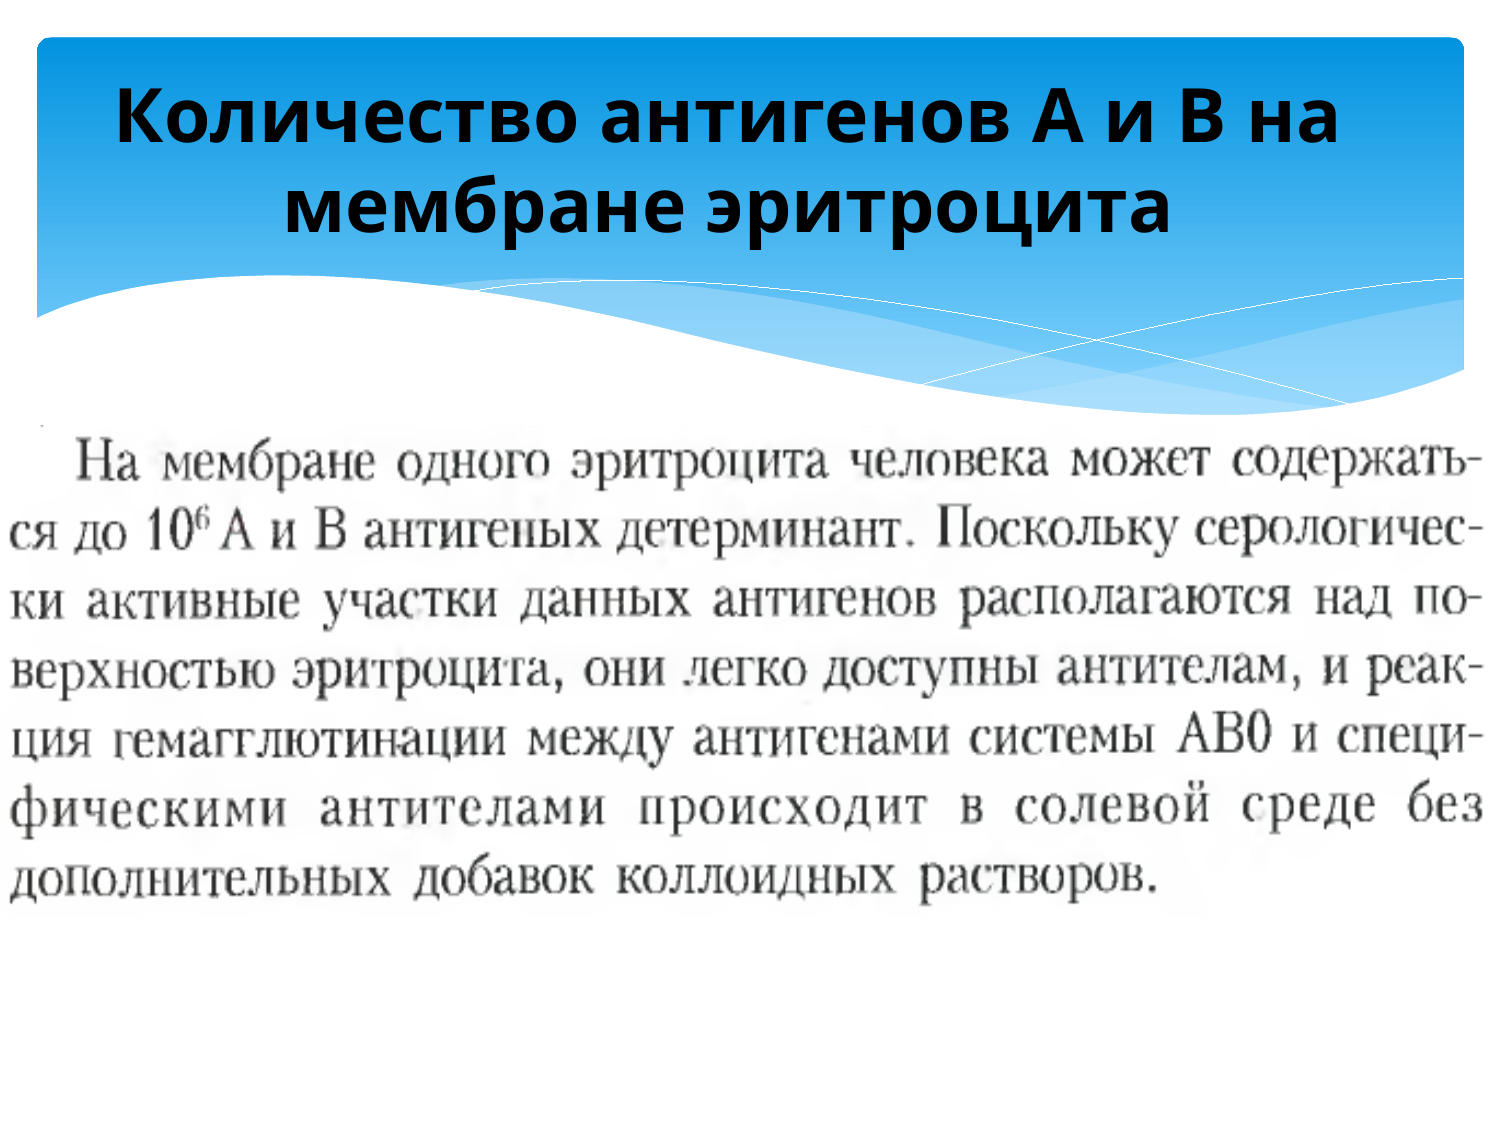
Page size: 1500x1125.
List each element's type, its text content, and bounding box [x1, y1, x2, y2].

picture [2, 425, 1500, 917]
title Количество антигенов А и В на мембране эритроцита [53, 54, 1404, 260]
